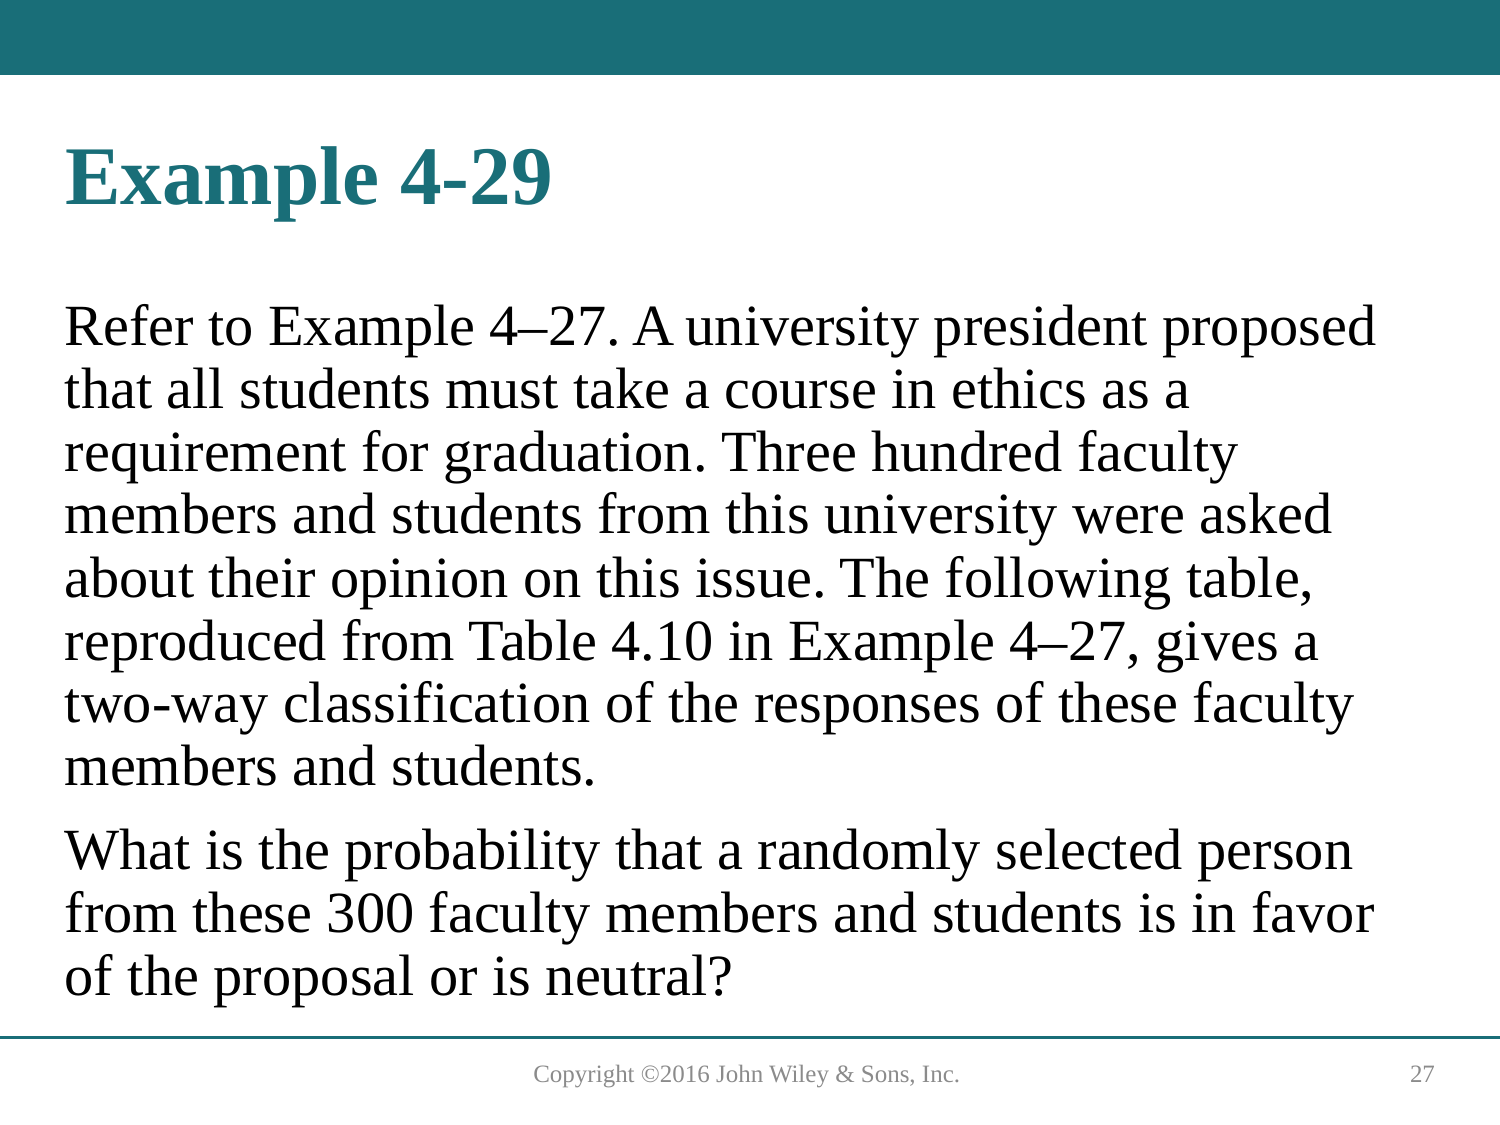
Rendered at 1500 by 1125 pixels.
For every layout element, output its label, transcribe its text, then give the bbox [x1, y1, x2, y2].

list Refer to Example 4–27. A university president proposed that all students must take a course in ethics as a requirement for graduation. Three hundred faculty members and students from this university were asked about their opinion on this issue. The following table, reproduced from Table 4.10 in Example 4–27, gives a two-way classification of the responses of these faculty members and students. What is the probability that a randomly selected person from these 300 faculty members and students is in favor of the proposal or is neutral? [50, 287, 1450, 1013]
title Example 4-29 [50, 125, 1450, 263]
footer Copyright ©2016 John Wiley & Sons, Inc. [496, 1042, 1004, 1103]
slide_number 27 [1059, 1042, 1450, 1103]
